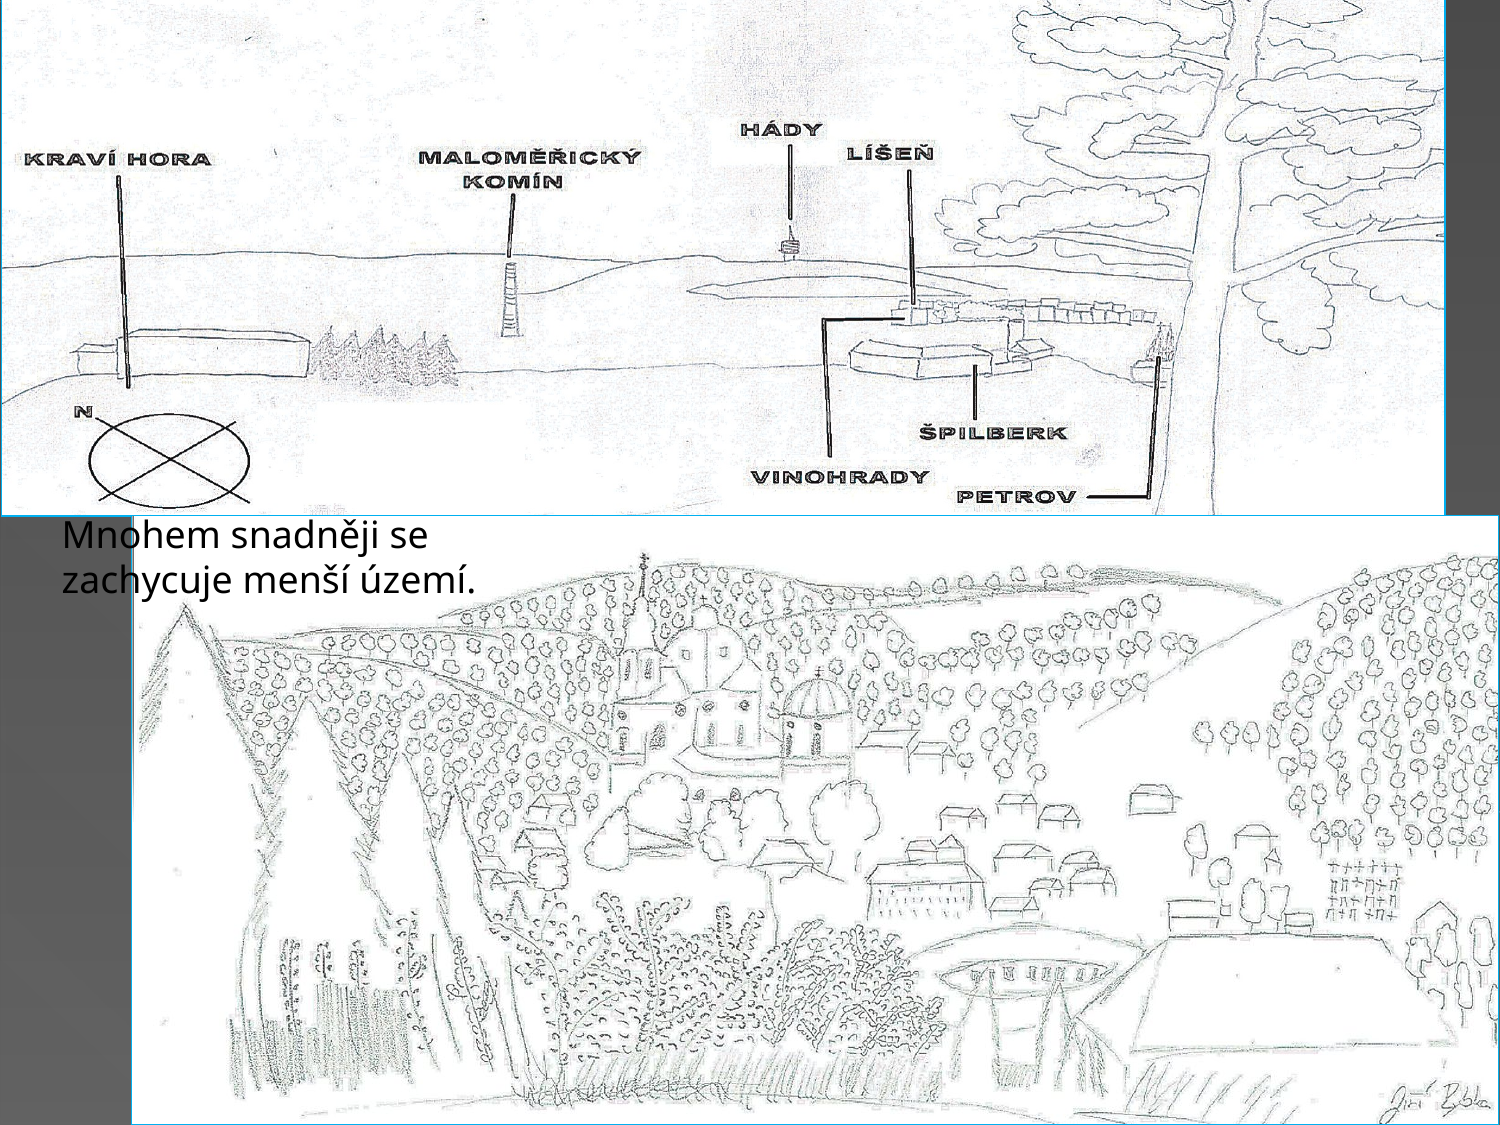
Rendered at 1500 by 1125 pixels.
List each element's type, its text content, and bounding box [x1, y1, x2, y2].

picture [3, 0, 1443, 514]
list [131, 514, 1499, 1125]
text_box Mnohem snadněji se zachycuje menší území. [46, 517, 121, 609]
